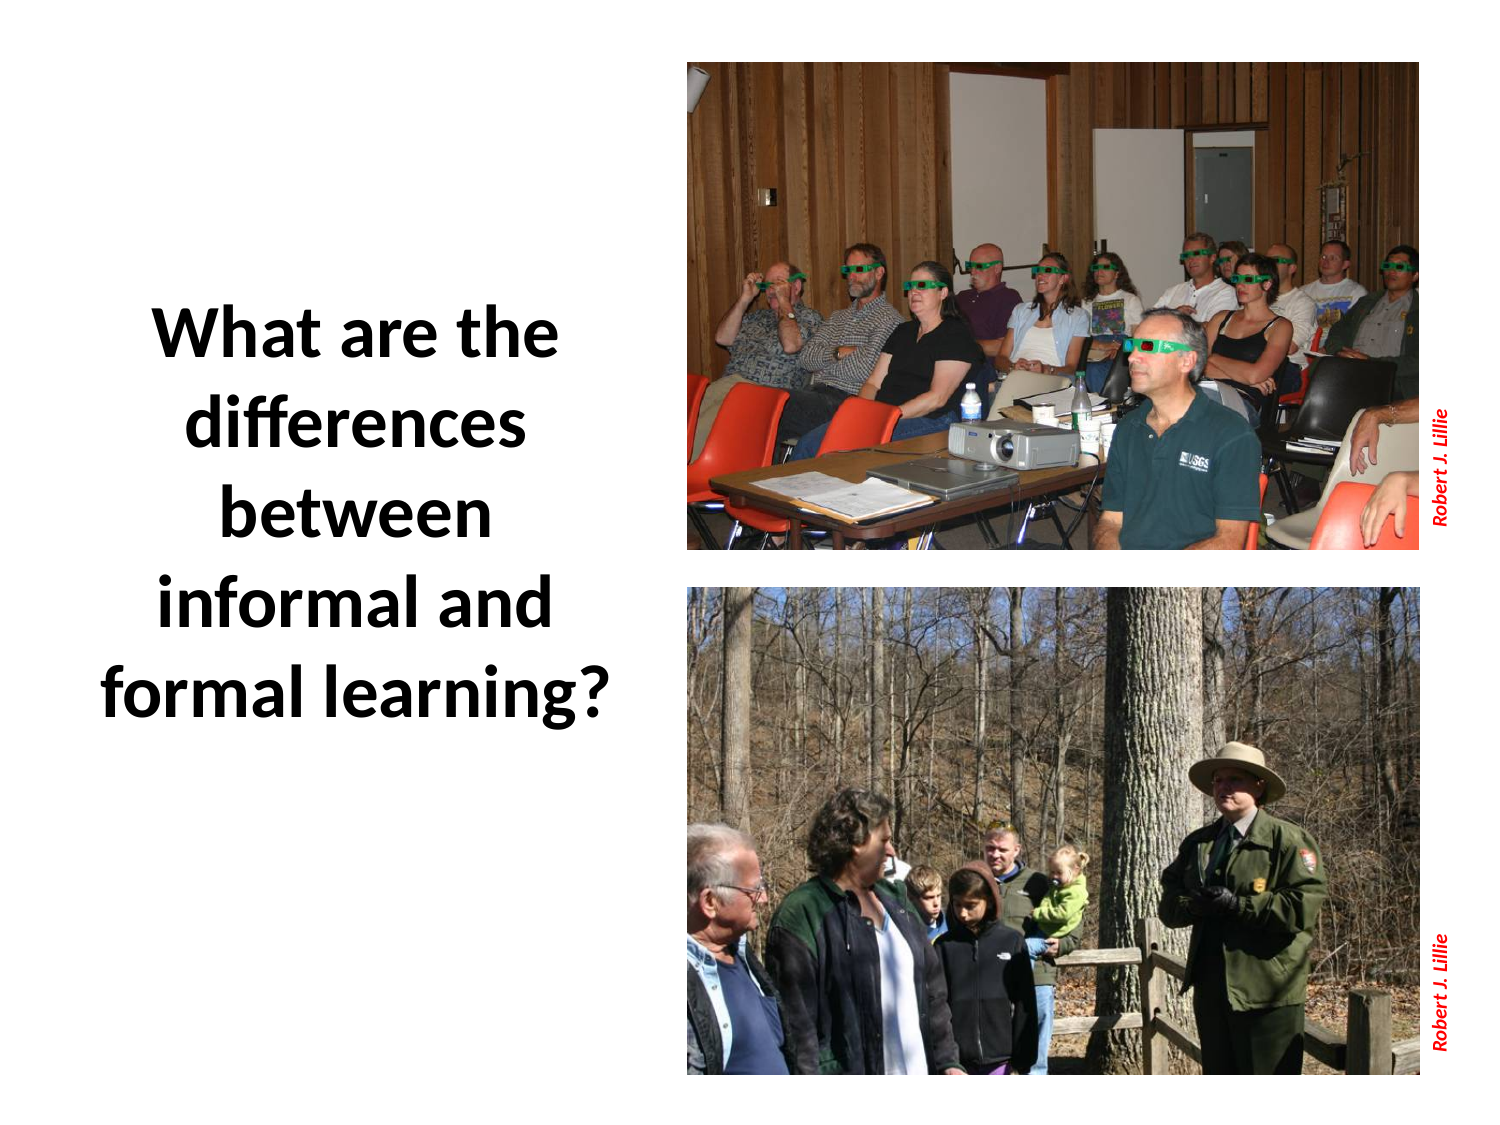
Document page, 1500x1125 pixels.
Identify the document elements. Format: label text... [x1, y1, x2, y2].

text_box Robert J. Lillie [1424, 387, 1459, 549]
text_box What are the differences between informal and formal learning? [75, 274, 638, 740]
picture [687, 587, 1420, 1076]
text_box Robert J. Lillie [1424, 912, 1459, 1074]
picture [687, 62, 1419, 551]
